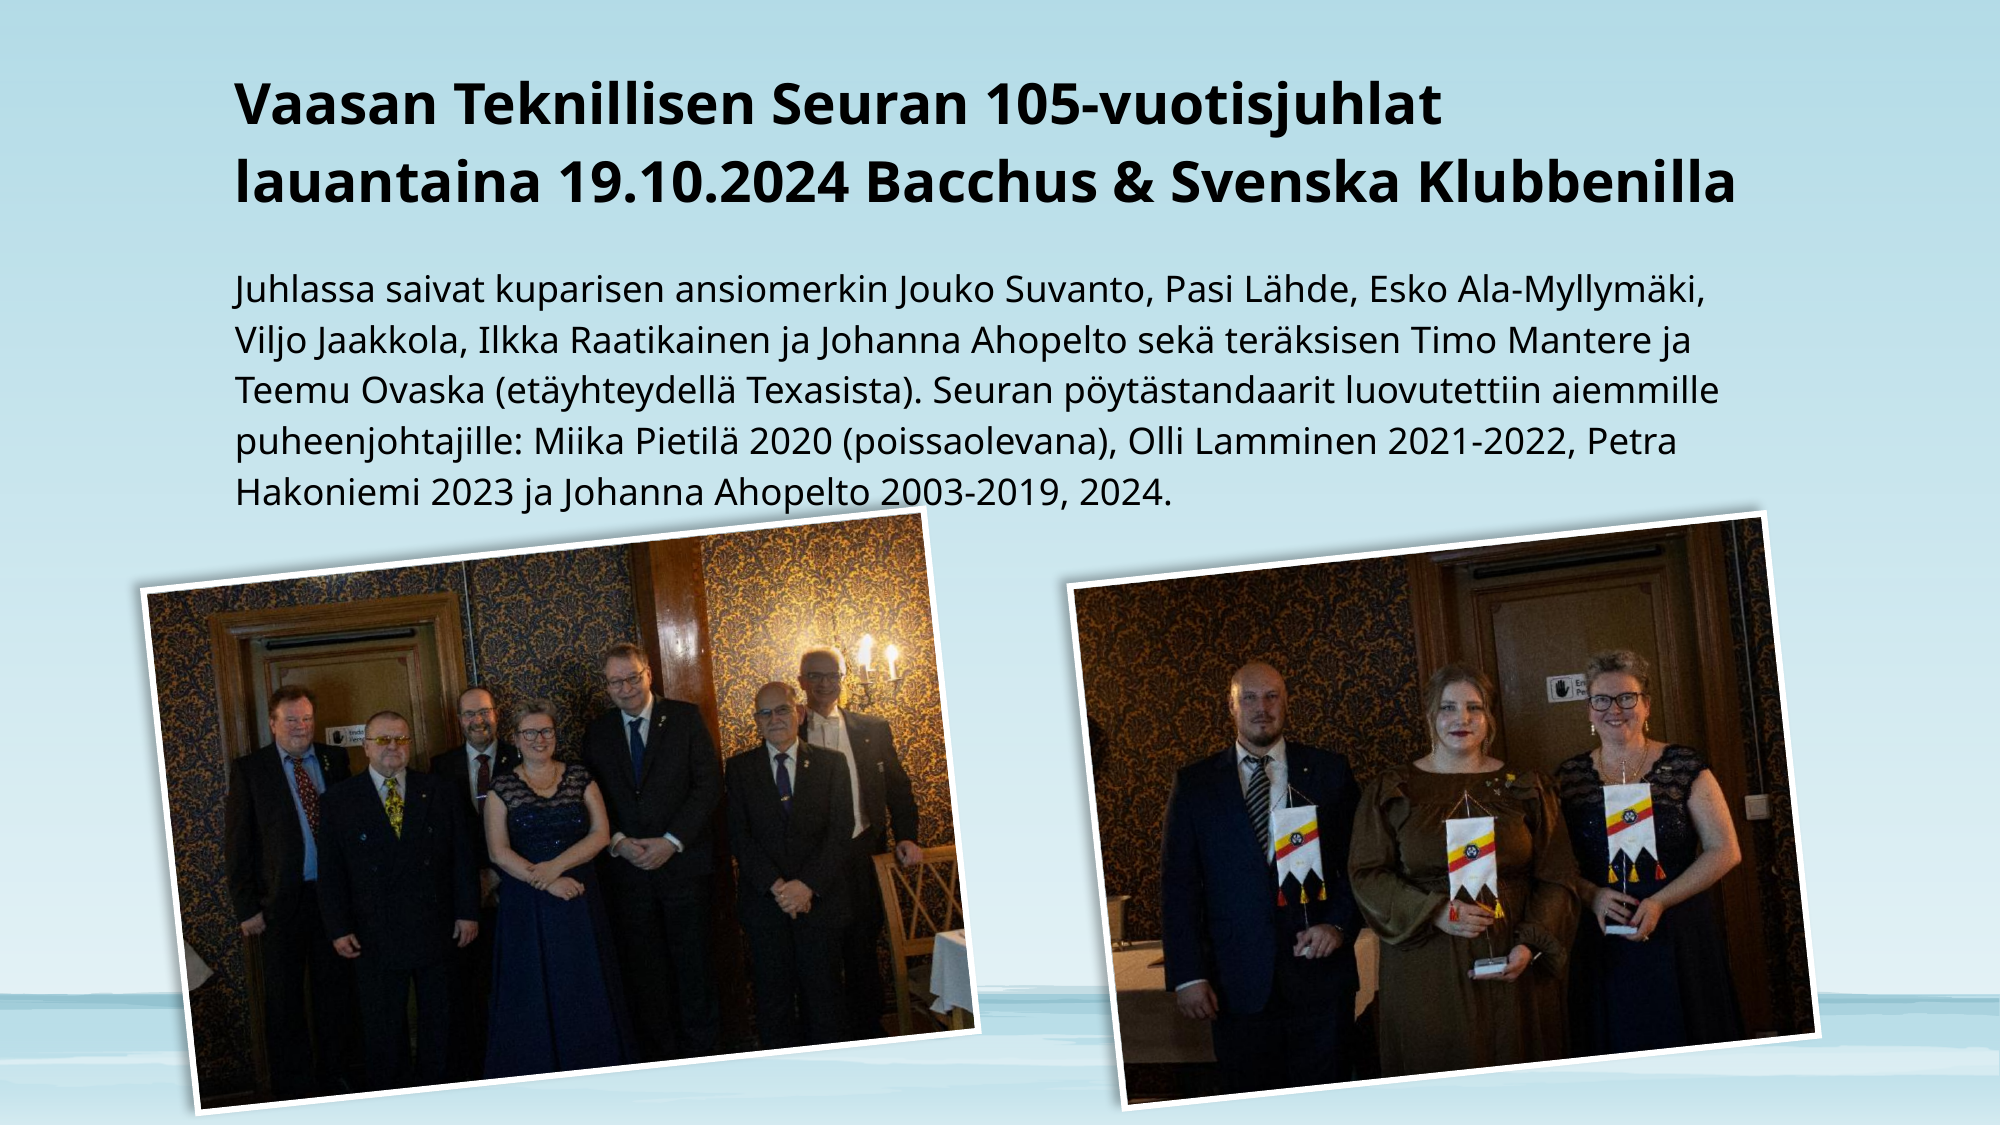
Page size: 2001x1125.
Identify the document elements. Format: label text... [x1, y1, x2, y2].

title Vaasan Teknillisen Seuran 105-vuotisjuhlat lauantaina 19.10.2024 Bacchus & Svenska Klubbenilla Juhlassa saivat kuparisen ansiomerkin Jouko Suvanto, Pasi Lähde, Esko Ala-Myllymäki, Viljo Jaakkola, Ilkka Raatikainen ja Johanna Ahopelto sekä teräksisen Timo Mantere ja Teemu Ovaska (etäyhteydellä Texasista). Seuran pöytästandaarit luovutettiin aiemmille puheenjohtajille: Miika Pietilä 2020 (poissaolevana), Olli Lamminen 2021-2022, Petra Hakoniemi 2023 ja Johanna Ahopelto 2003-2019, 2024. [219, 43, 1780, 600]
picture [0, 513, 2000, 1109]
